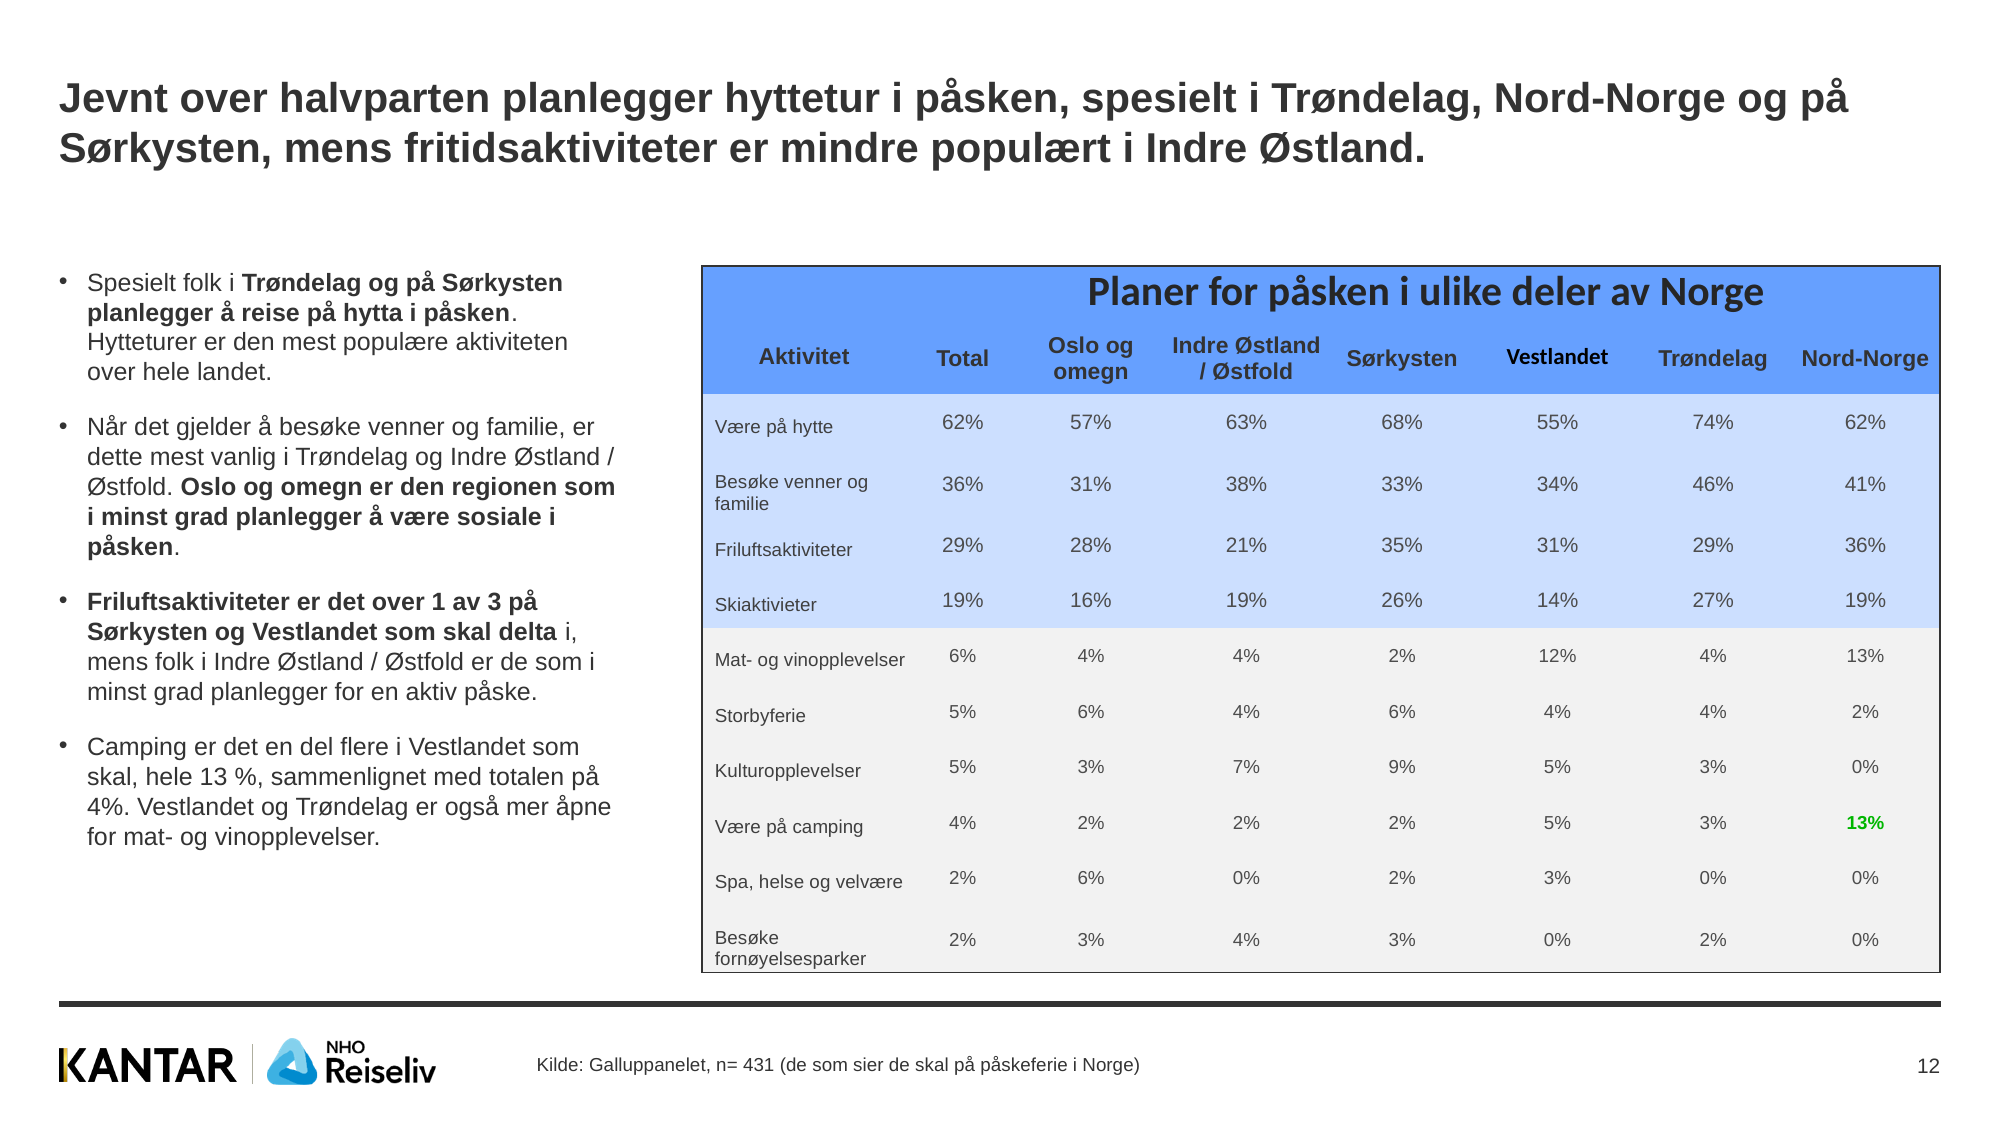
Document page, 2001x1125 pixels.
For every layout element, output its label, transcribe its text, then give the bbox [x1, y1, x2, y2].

table_cell 16% [1013, 572, 1169, 628]
text_box Kilde: Galluppanelet, n= 431 (de som sier de skal på påskeferie i Norge) [536, 1048, 1695, 1081]
table_cell 41% [1791, 450, 1939, 517]
table_cell 5% [913, 739, 1013, 794]
table_cell 4% [1169, 628, 1324, 683]
table_cell 2% [913, 850, 1013, 905]
table_cell 0% [1791, 739, 1939, 794]
table_cell 2% [1635, 905, 1791, 972]
table_cell 34% [1480, 450, 1635, 517]
table_cell 5% [1480, 794, 1635, 850]
table_cell 2% [1013, 794, 1169, 850]
slide_number 12 [1780, 1048, 1941, 1082]
table_cell 6% [1013, 683, 1169, 739]
picture [267, 1038, 436, 1085]
table_cell Sørkysten [1324, 322, 1480, 394]
table_cell Indre Østland / Østfold [1169, 322, 1324, 394]
table_cell 19% [1791, 572, 1939, 628]
table_cell 4% [1480, 683, 1635, 739]
table_header [703, 267, 913, 322]
table_cell Besøke venner og familie [703, 450, 913, 517]
table_cell 2% [1324, 628, 1480, 683]
table_cell 38% [1169, 450, 1324, 517]
table_cell 14% [1480, 572, 1635, 628]
table_cell Oslo og omegn [1013, 322, 1169, 394]
table_cell 4% [1013, 628, 1169, 683]
table_cell 0% [1791, 850, 1939, 905]
table_cell 9% [1324, 739, 1480, 794]
table_cell Storbyferie [703, 683, 913, 739]
table_cell 6% [913, 628, 1013, 683]
table_cell 2% [1324, 794, 1480, 850]
table_cell Kulturopplevelser [703, 739, 913, 794]
table_cell 29% [913, 517, 1013, 572]
table_cell Være på camping [703, 794, 913, 850]
table_cell 27% [1635, 572, 1791, 628]
table_cell Vestlandet [1480, 322, 1635, 394]
table_cell 4% [1169, 905, 1324, 972]
table_cell 46% [1635, 450, 1791, 517]
table_cell 3% [1013, 739, 1169, 794]
table_cell 21% [1169, 517, 1324, 572]
table_cell Skiaktivieter [703, 572, 913, 628]
table_cell 19% [913, 572, 1013, 628]
table_cell 68% [1324, 394, 1480, 450]
table_cell Mat- og vinopplevelser [703, 628, 913, 683]
picture [59, 1048, 237, 1082]
table_cell 63% [1169, 394, 1324, 450]
table_cell 2% [1791, 683, 1939, 739]
table_cell 4% [1635, 683, 1791, 739]
table_cell 4% [913, 794, 1013, 850]
table_cell 62% [913, 394, 1013, 450]
list Spesielt folk i Trøndelag og på Sørkysten planlegger å reise på hytta i påsken. Hytteturer er den mest populære aktiviteten over hele landet. Når det gjelder å besøke venner og familie, er dette mest vanlig i Trøndelag og Indre Østland / Østfold. Oslo og omegn er den regionen som i minst grad planlegger å være sosiale i påsken. Friluftsaktiviteter er det over 1 av 3 på Sørkysten og Vestlandet som skal delta i, mens folk i Indre Østland / Østfold er de som i minst grad planlegger for en aktiv påske. Camping er det en del flere i Vestlandet som skal, hele 13 %, sammenlignet med totalen på 4%. Vestlandet og Trøndelag er også mer åpne for mat- og vinopplevelser. [59, 266, 620, 940]
table_cell 3% [1635, 739, 1791, 794]
table_cell 3% [1635, 794, 1791, 850]
table_cell 74% [1635, 394, 1791, 450]
table_cell 4% [1169, 683, 1324, 739]
table_cell 33% [1324, 450, 1480, 517]
table_cell 3% [1013, 905, 1169, 972]
table_cell Nord-Norge [1791, 322, 1939, 394]
table_cell 26% [1324, 572, 1480, 628]
table_cell 2% [1324, 850, 1480, 905]
table_cell 13% [1791, 794, 1939, 850]
table_cell 0% [1635, 850, 1791, 905]
table_cell 19% [1169, 572, 1324, 628]
table_cell 36% [1791, 517, 1939, 572]
table_cell 5% [913, 683, 1013, 739]
table_cell 35% [1324, 517, 1480, 572]
table_cell 13% [1791, 628, 1939, 683]
table_cell Spa, helse og velvære [703, 850, 913, 905]
table_cell 5% [1480, 739, 1635, 794]
table_cell 0% [1791, 905, 1939, 972]
table_cell 3% [1480, 850, 1635, 905]
table_cell Friluftsaktiviteter [703, 517, 913, 572]
table_cell 57% [1013, 394, 1169, 450]
table_cell 4% [1635, 628, 1791, 683]
table_cell Være på hytte [703, 394, 913, 450]
table_cell 12% [1480, 628, 1635, 683]
table_cell 29% [1635, 517, 1791, 572]
table_header Planer for påsken i ulike deler av Norge [913, 267, 1939, 322]
title Jevnt over halvparten planlegger hyttetur i påsken, spesielt i Trøndelag, Nord-Norge og på Sørkysten, mens fritidsaktiviteter er mindre populært i Indre Østland. [59, 70, 1941, 137]
table_cell Aktivitet [703, 322, 913, 394]
table_cell 0% [1169, 850, 1324, 905]
table_cell 36% [913, 450, 1013, 517]
table_cell 6% [1324, 683, 1480, 739]
table_cell 3% [1324, 905, 1480, 972]
table_cell 62% [1791, 394, 1939, 450]
table_cell 31% [1013, 450, 1169, 517]
table_cell 28% [1013, 517, 1169, 572]
table_cell Total [913, 322, 1013, 394]
table_cell 55% [1480, 394, 1635, 450]
table_cell 31% [1480, 517, 1635, 572]
table_cell Besøke fornøyelsesparker [703, 905, 913, 972]
table_cell 0% [1480, 905, 1635, 972]
table_cell 7% [1169, 739, 1324, 794]
table_cell 2% [1169, 794, 1324, 850]
table_cell Trøndelag [1635, 322, 1791, 394]
table_cell 2% [913, 905, 1013, 972]
table_cell 6% [1013, 850, 1169, 905]
